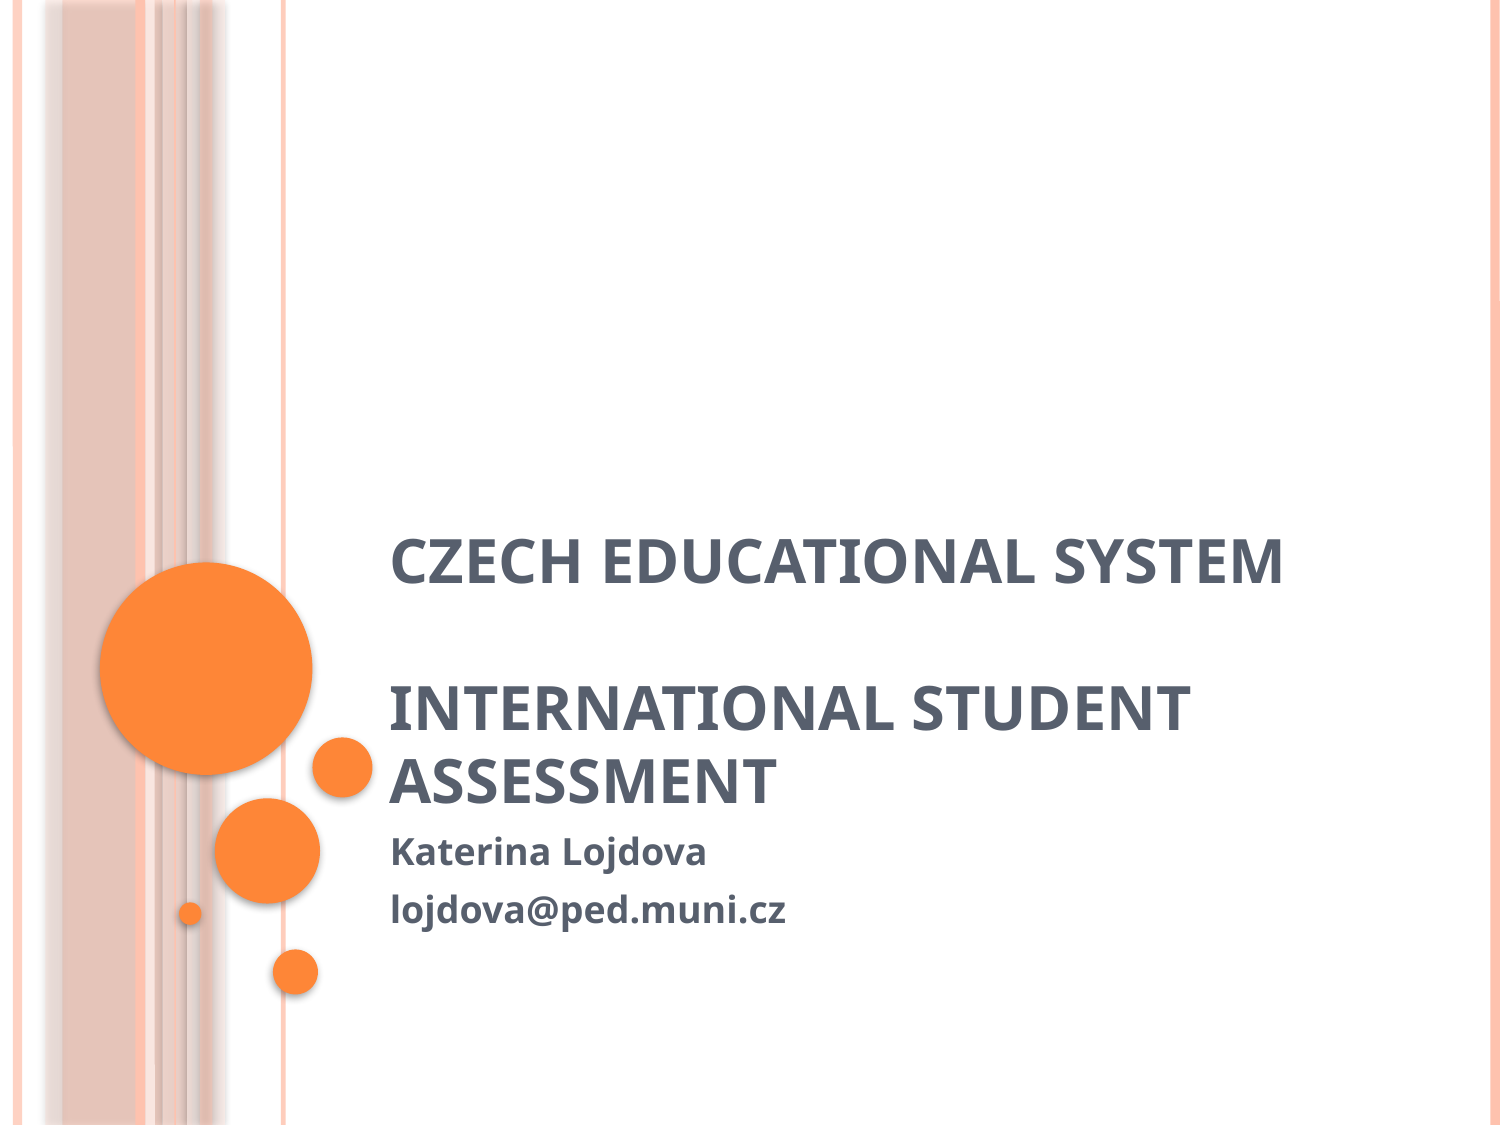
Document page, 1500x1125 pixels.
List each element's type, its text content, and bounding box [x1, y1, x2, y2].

subtitle Katerina Lojdova lojdova@ped.muni.cz [375, 820, 1388, 1046]
title Czech Educational System International student ASSESSMENT [375, 512, 1388, 820]
